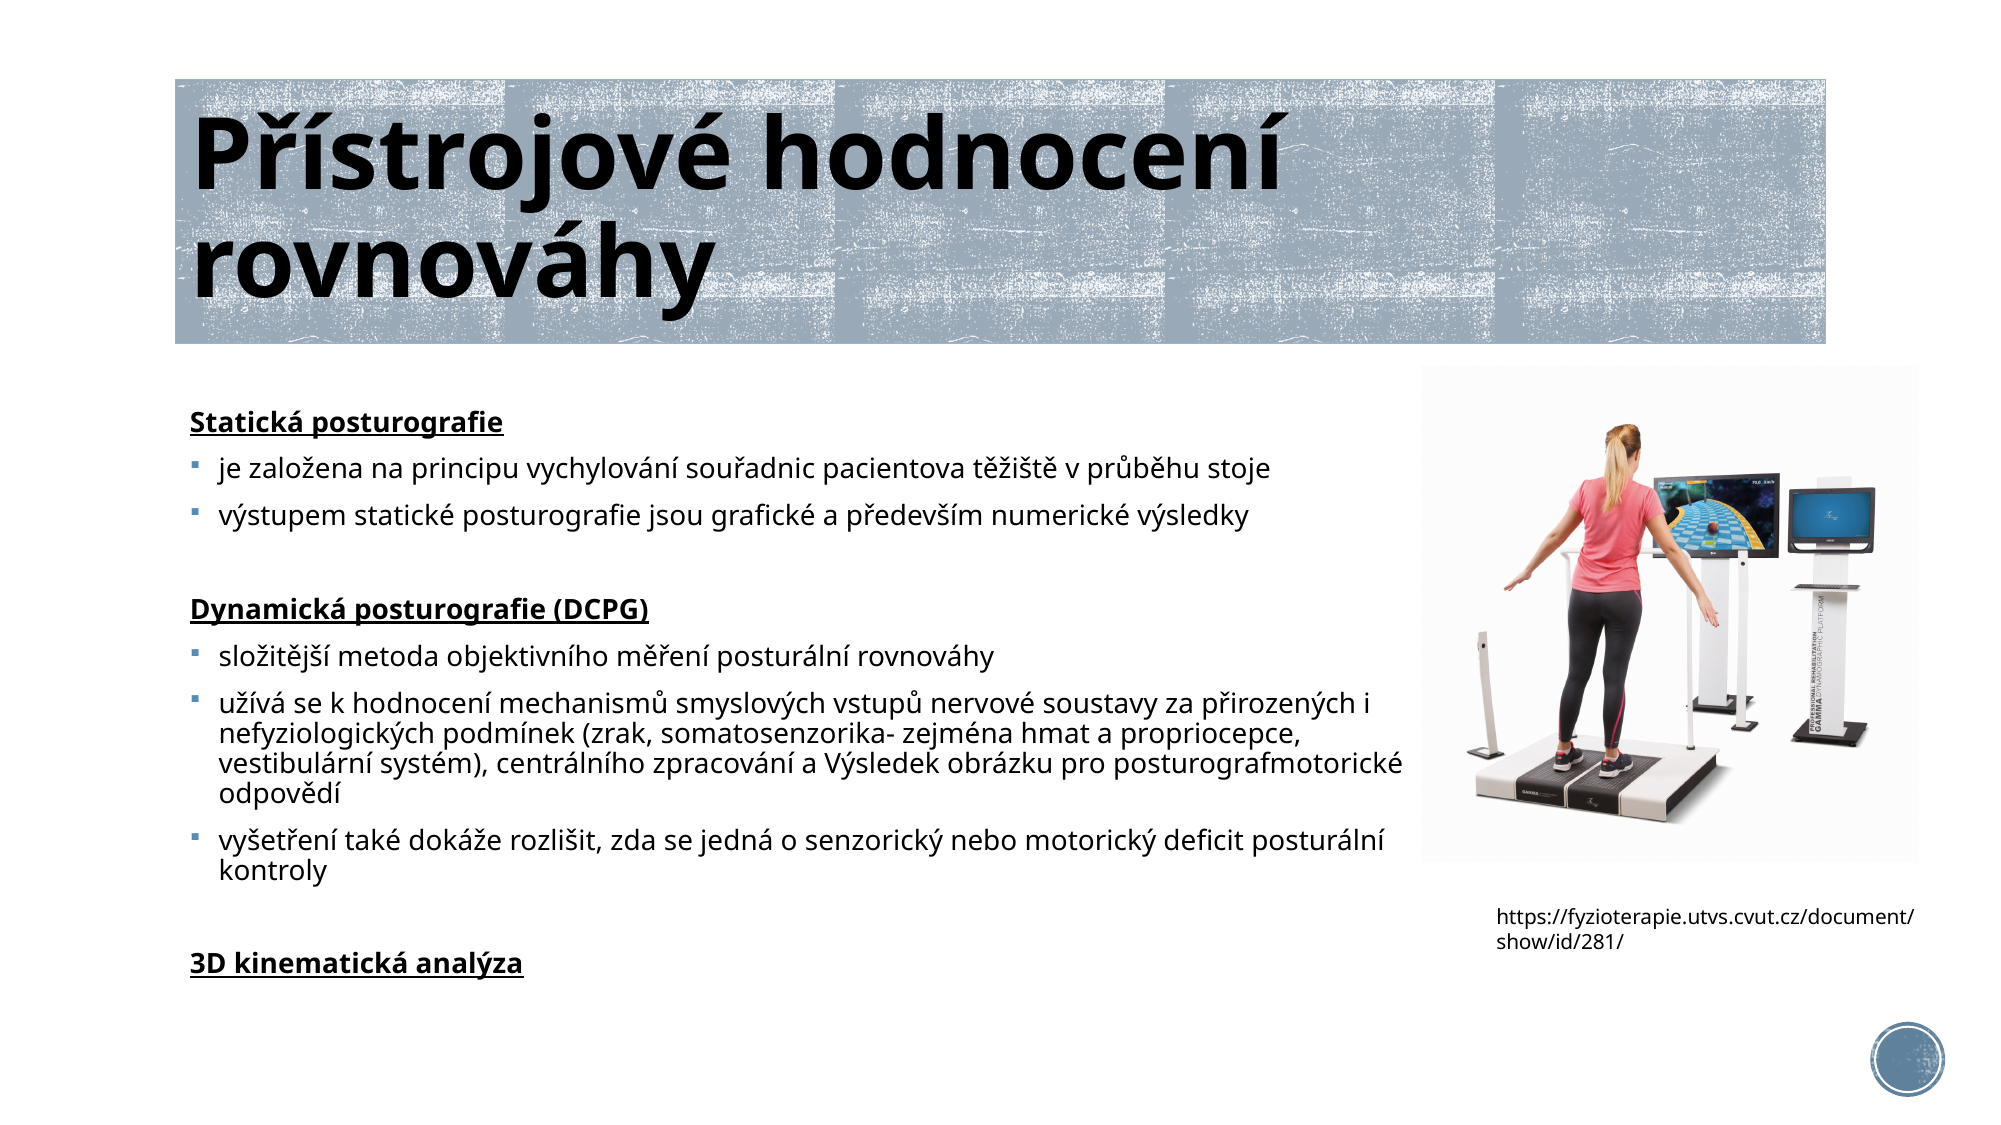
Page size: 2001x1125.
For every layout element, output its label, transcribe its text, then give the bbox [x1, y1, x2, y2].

list Statická posturografie je založena na principu vychylování souřadnic pacientova těžiště v průběhu stoje výstupem statické posturografie jsou grafické a především numerické výsledky Dynamická posturografie (DCPG) složitější metoda objektivního měření posturální rovnováhy užívá se k hodnocení mechanismů smyslových vstupů nervové soustavy za přirozených i nefyziologických podmínek (zrak, somatosenzorika- zejména hmat a propriocepce, vestibulární systém), centrálního zpracování a Výsledek obrázku pro posturografmotorické odpovědí vyšetření také dokáže rozlišit, zda se jedná o senzorický nebo motorický deficit posturální kontroly 3D kinematická analýza [174, 400, 1437, 996]
title Přístrojové hodnocení rovnováhy [175, 79, 1826, 344]
picture [1421, 365, 1919, 863]
text_box https://fyzioterapie.utvs.cvut.cz/document/show/id/281/ [1481, 896, 1979, 962]
